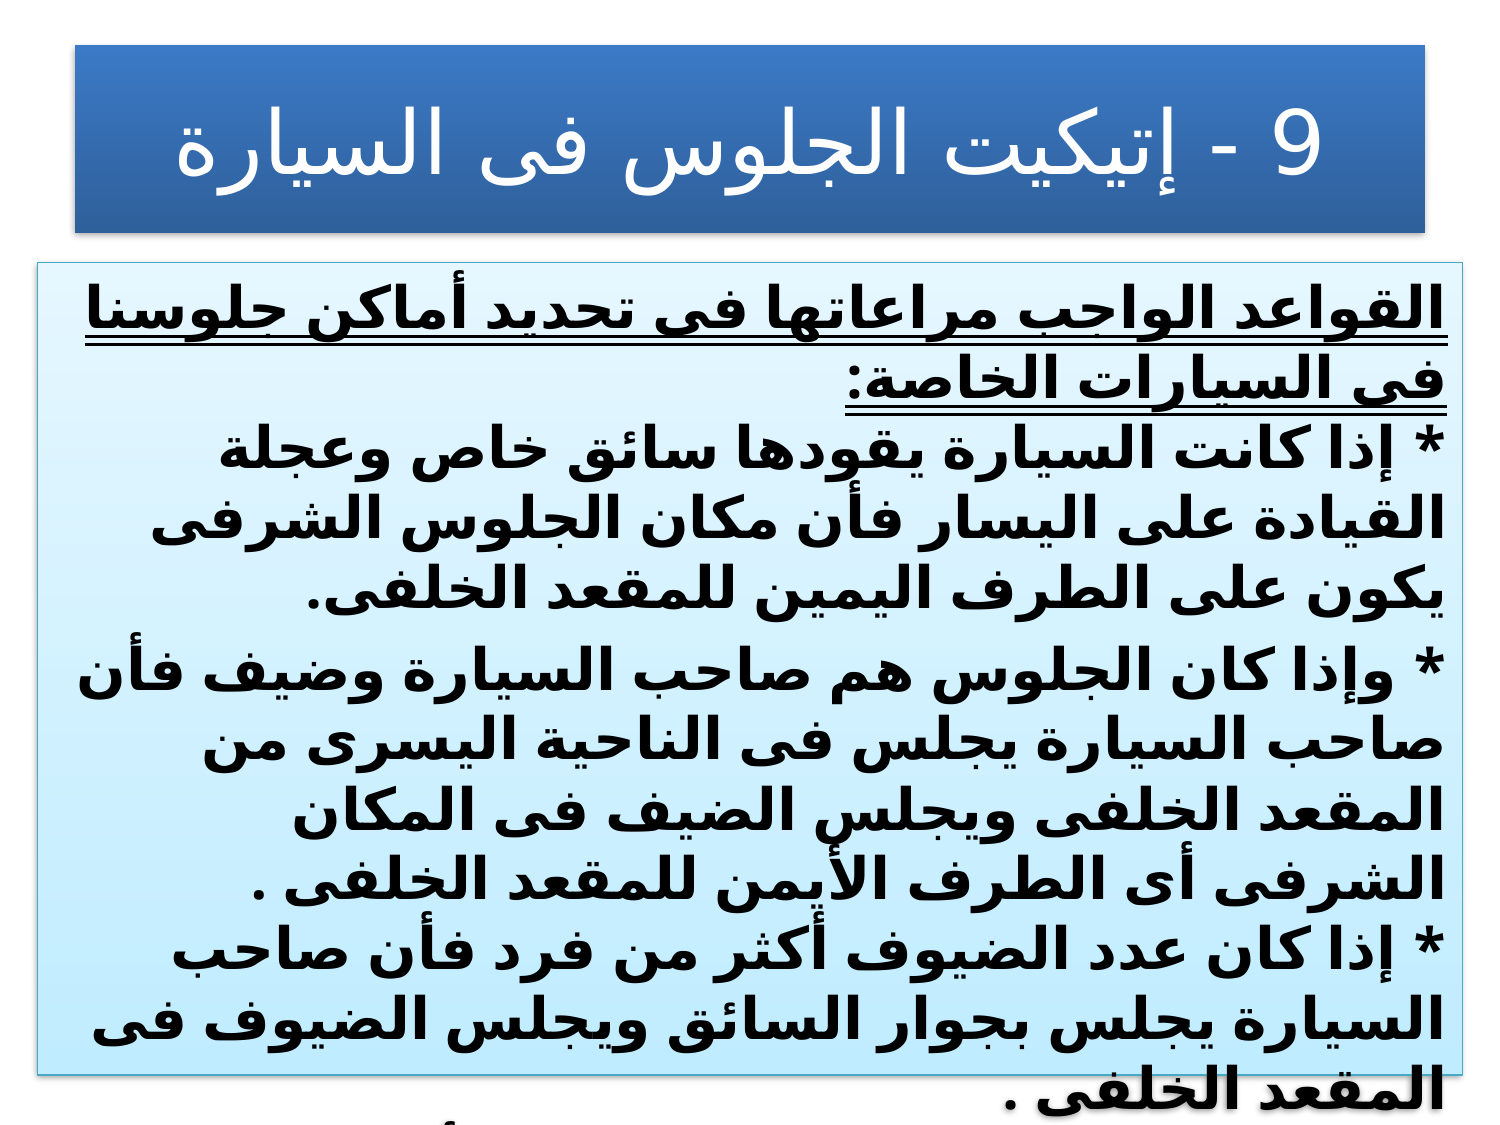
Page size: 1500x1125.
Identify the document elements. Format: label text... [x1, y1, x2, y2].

title 9 - إتيكيت الجلوس فى السيارة [75, 45, 1425, 233]
list القواعد الواجب مراعاتها فى تحديد أماكن جلوسنا فى السيارات الخاصة: * إذا كانت السيارة يقودها سائق خاص وعجلة القيادة على اليسار فأن مكان الجلوس الشرفى يكون على الطرف اليمين للمقعد الخلفى. * وإذا كان الجلوس هم صاحب السيارة وضيف فأن صاحب السيارة يجلس فى الناحية اليسرى من المقعد الخلفى ويجلس الضيف فى المكان الشرفى أى الطرف الأيمن للمقعد الخلفى . * إذا كان عدد الضيوف أكثر من فرد فأن صاحب السيارة يجلس بجوار السائق ويجلس الضيوف فى المقعد الخلفى . * إذا كانت السيارة يقودها صاحبها فأن المكان الشرفى يكون بجواره [37, 262, 1463, 1076]
